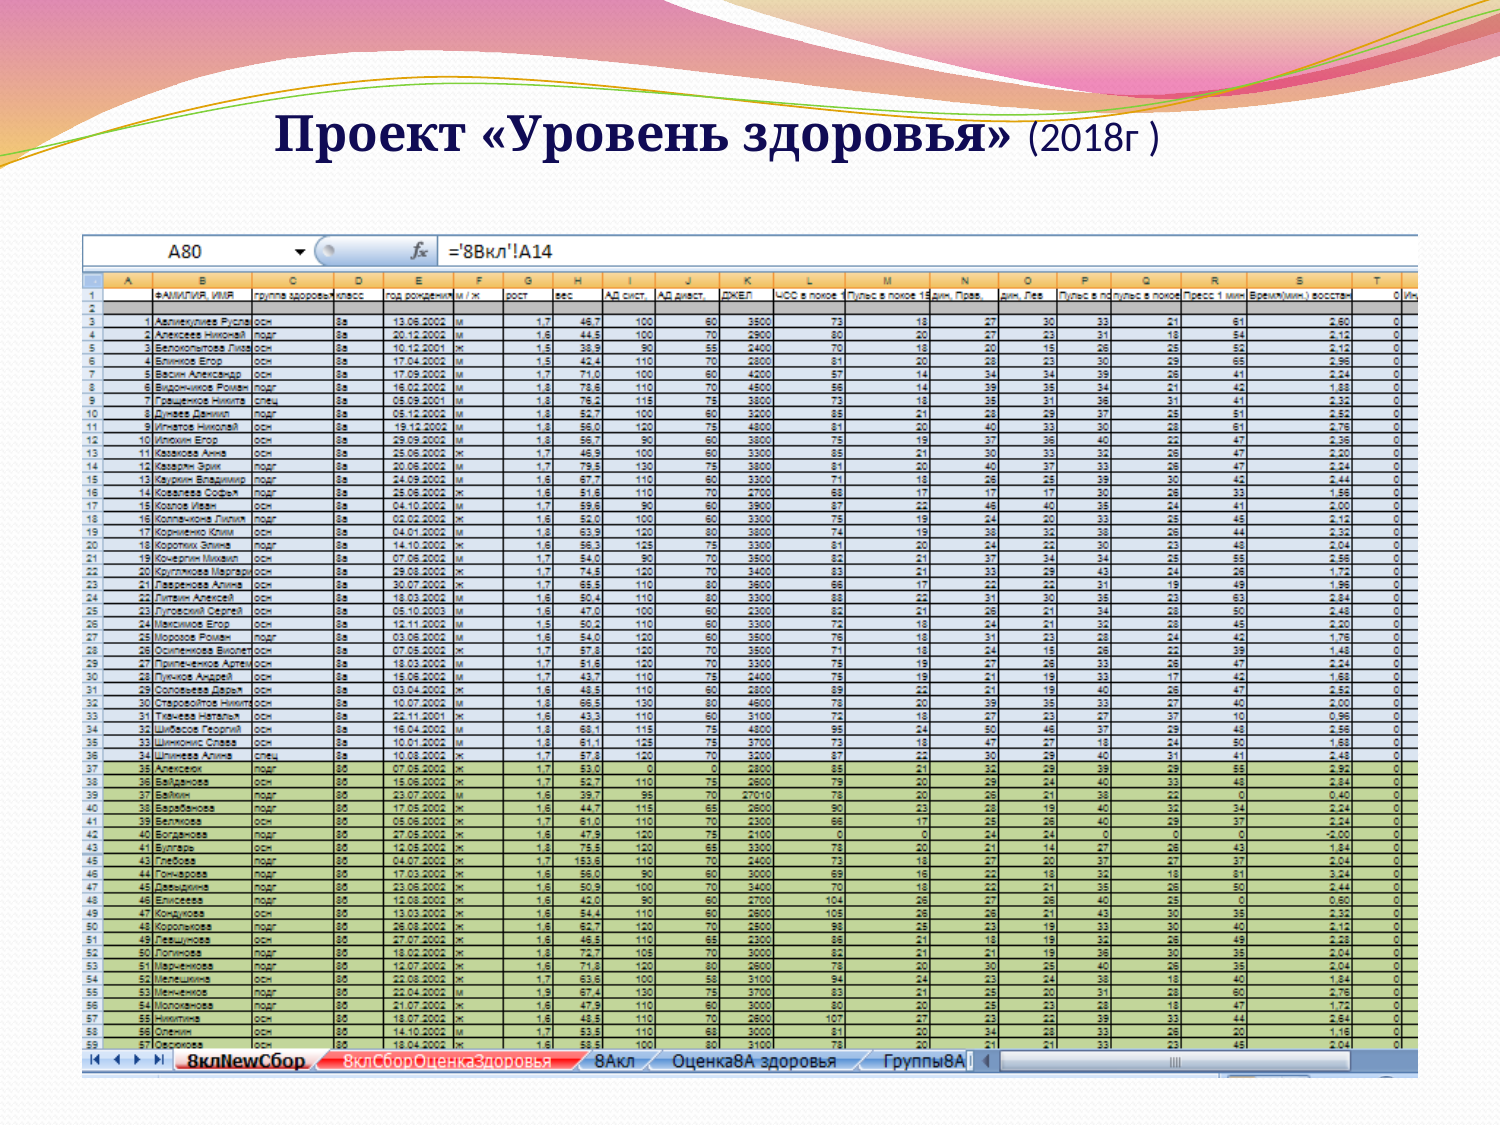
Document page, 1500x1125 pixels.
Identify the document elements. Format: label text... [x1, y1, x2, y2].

picture [81, 234, 1419, 1078]
text_box Проект «Уровень здоровья» (2018г ) [199, 93, 1266, 169]
